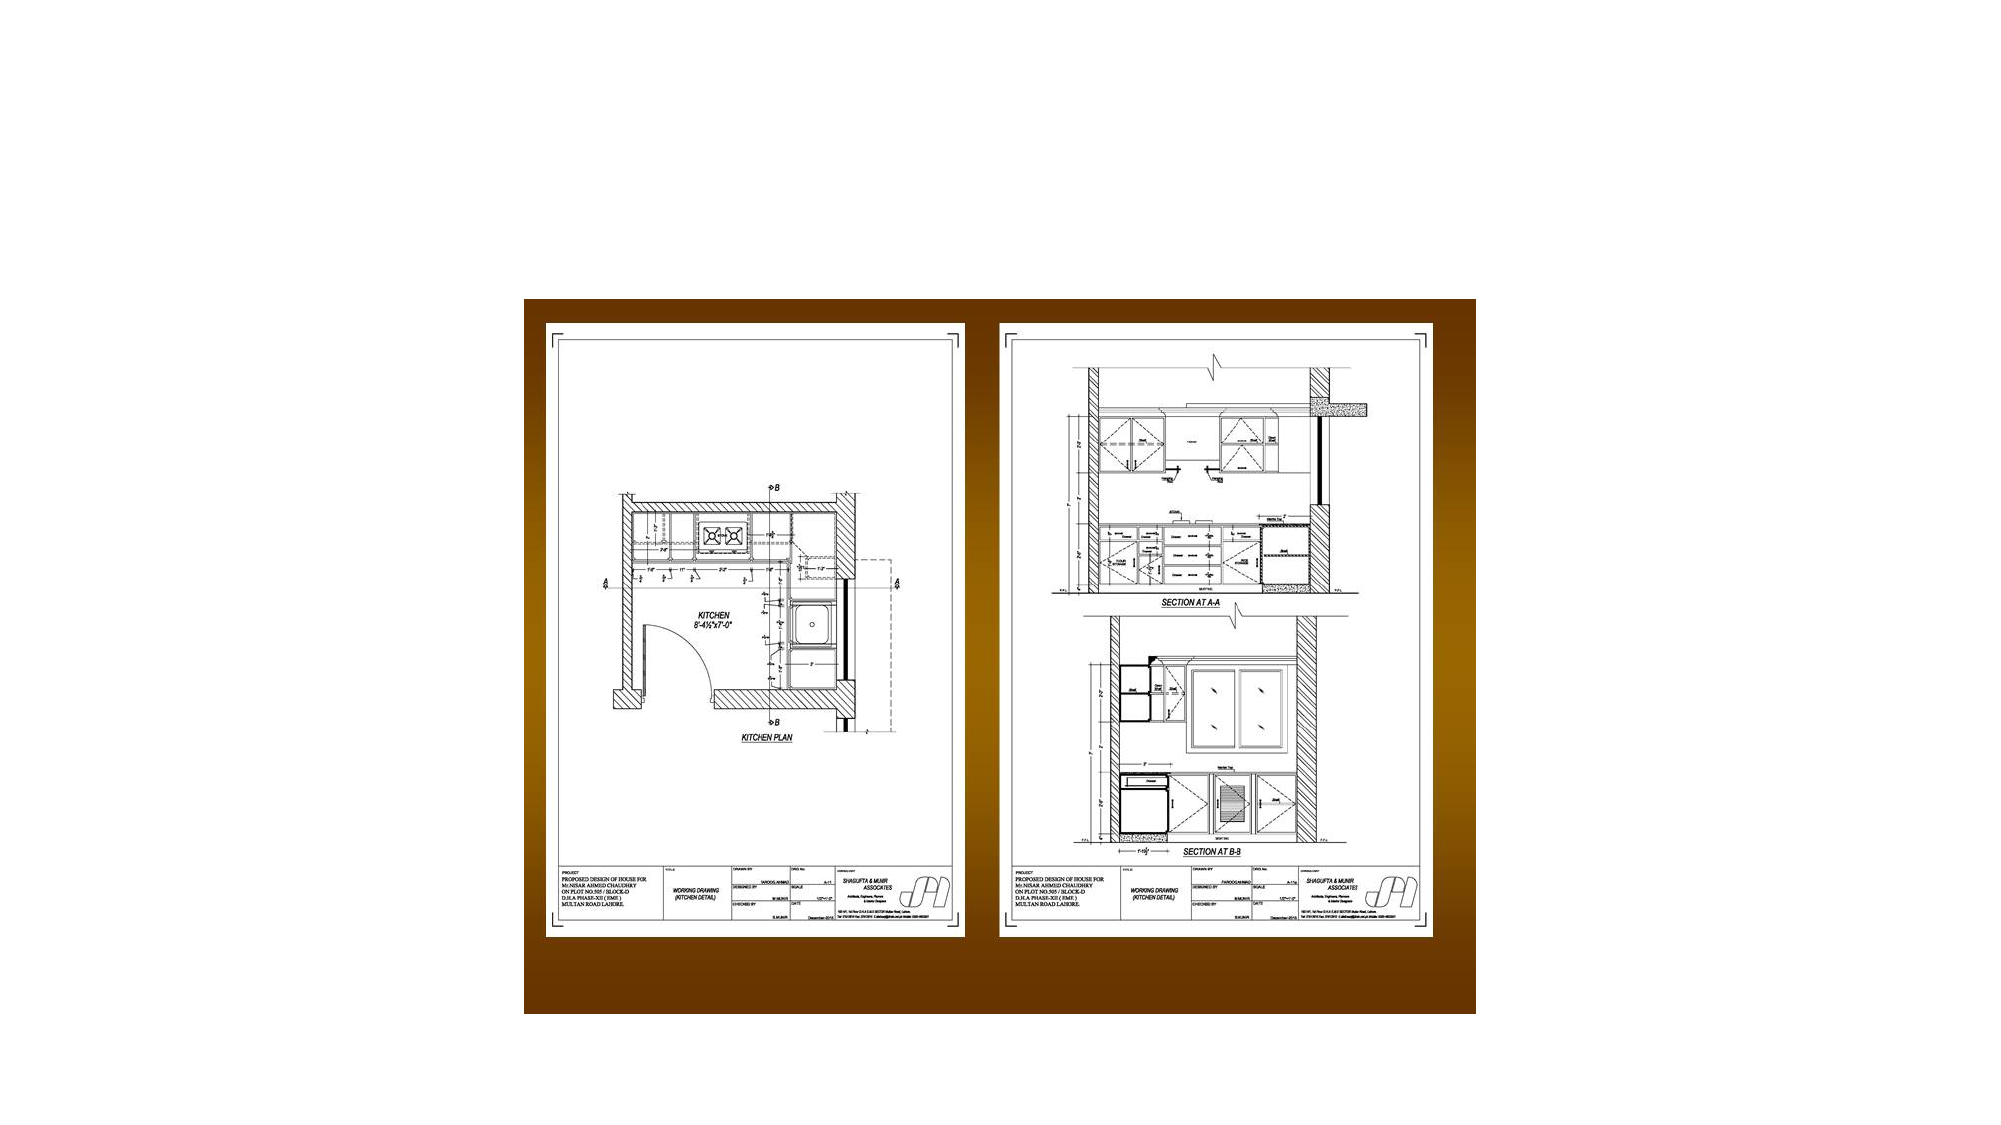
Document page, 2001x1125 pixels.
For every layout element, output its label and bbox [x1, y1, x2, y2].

list [524, 299, 1476, 1014]
